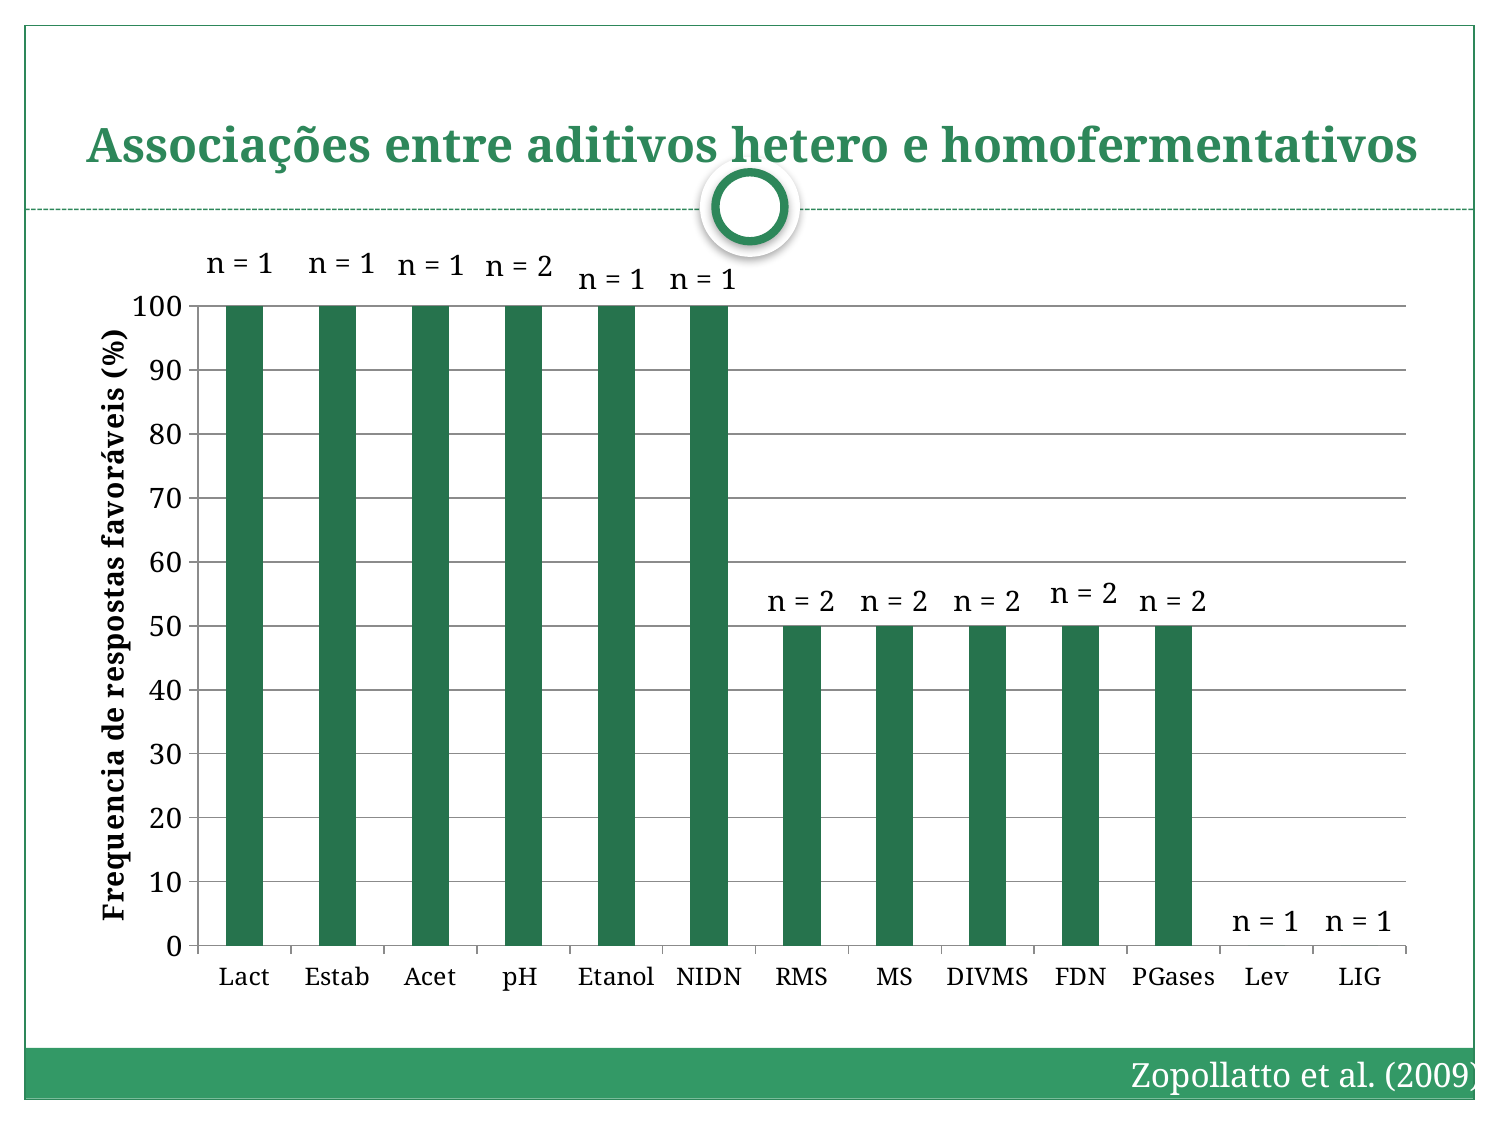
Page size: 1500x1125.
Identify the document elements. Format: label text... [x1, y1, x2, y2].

chart [51, 243, 1441, 1024]
title Associações entre aditivos hetero e homofermentativos [53, 54, 1454, 179]
text_box Zopollatto et al. (2009) [1116, 1046, 1500, 1102]
